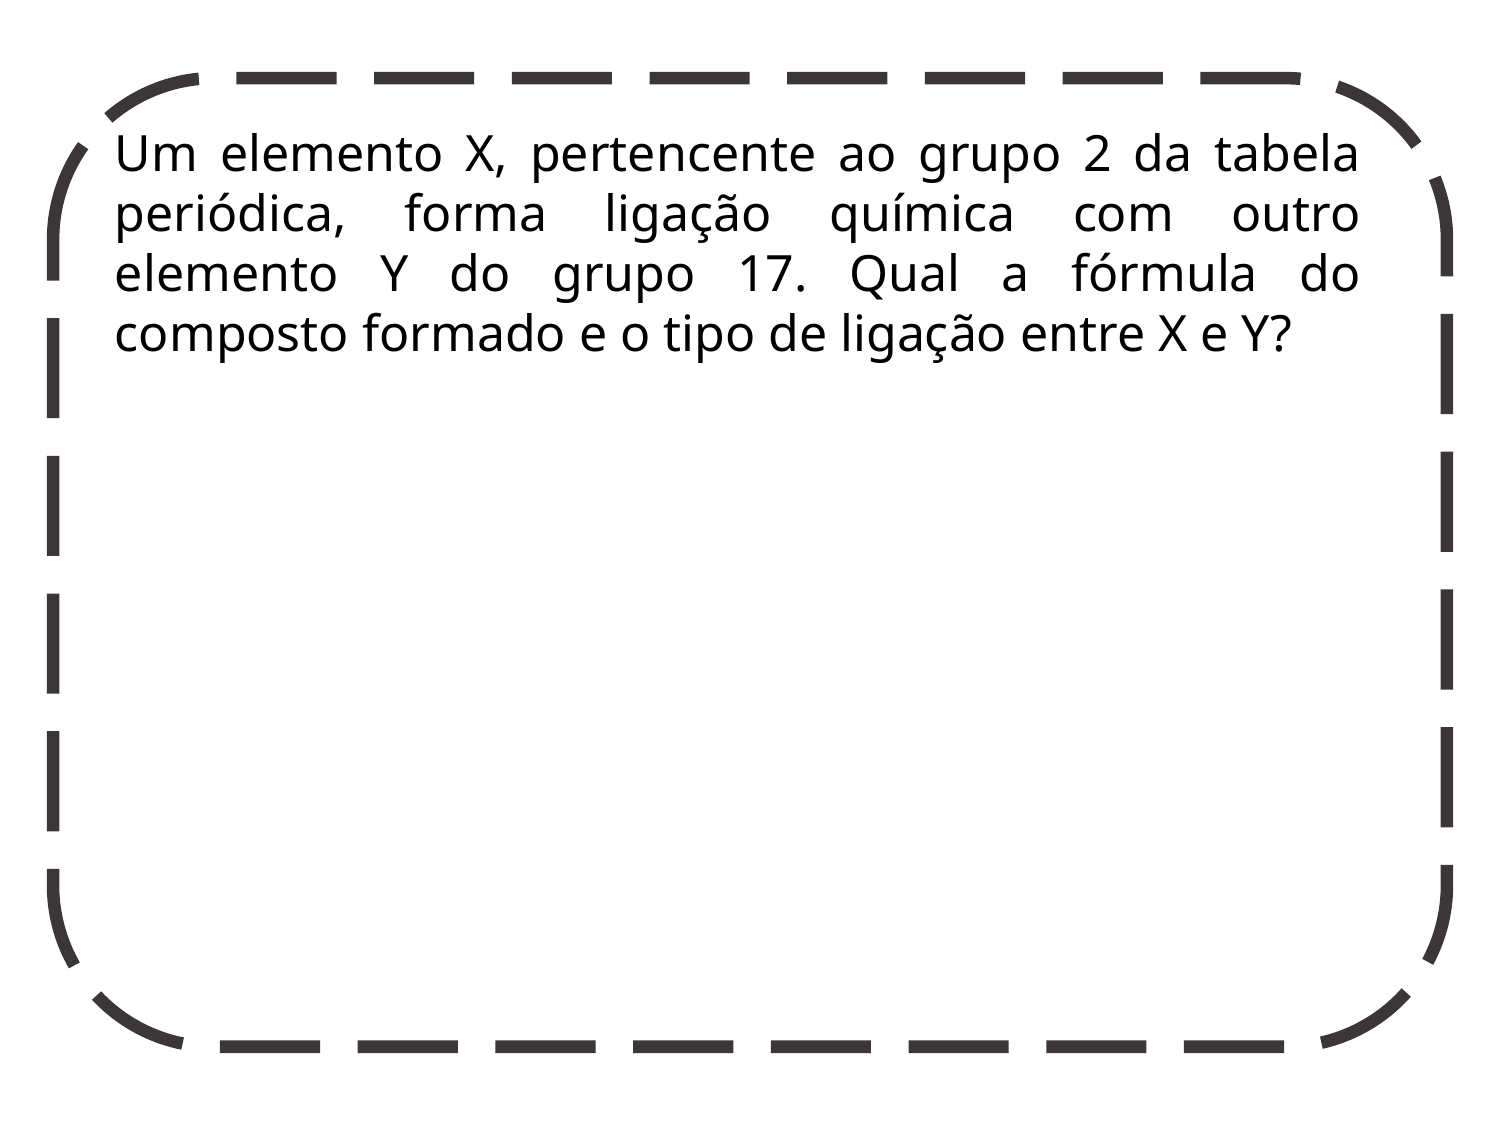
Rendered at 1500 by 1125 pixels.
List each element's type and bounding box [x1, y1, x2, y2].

text_box [100, 113, 109, 124]
text_box [50, 75, 1450, 1049]
